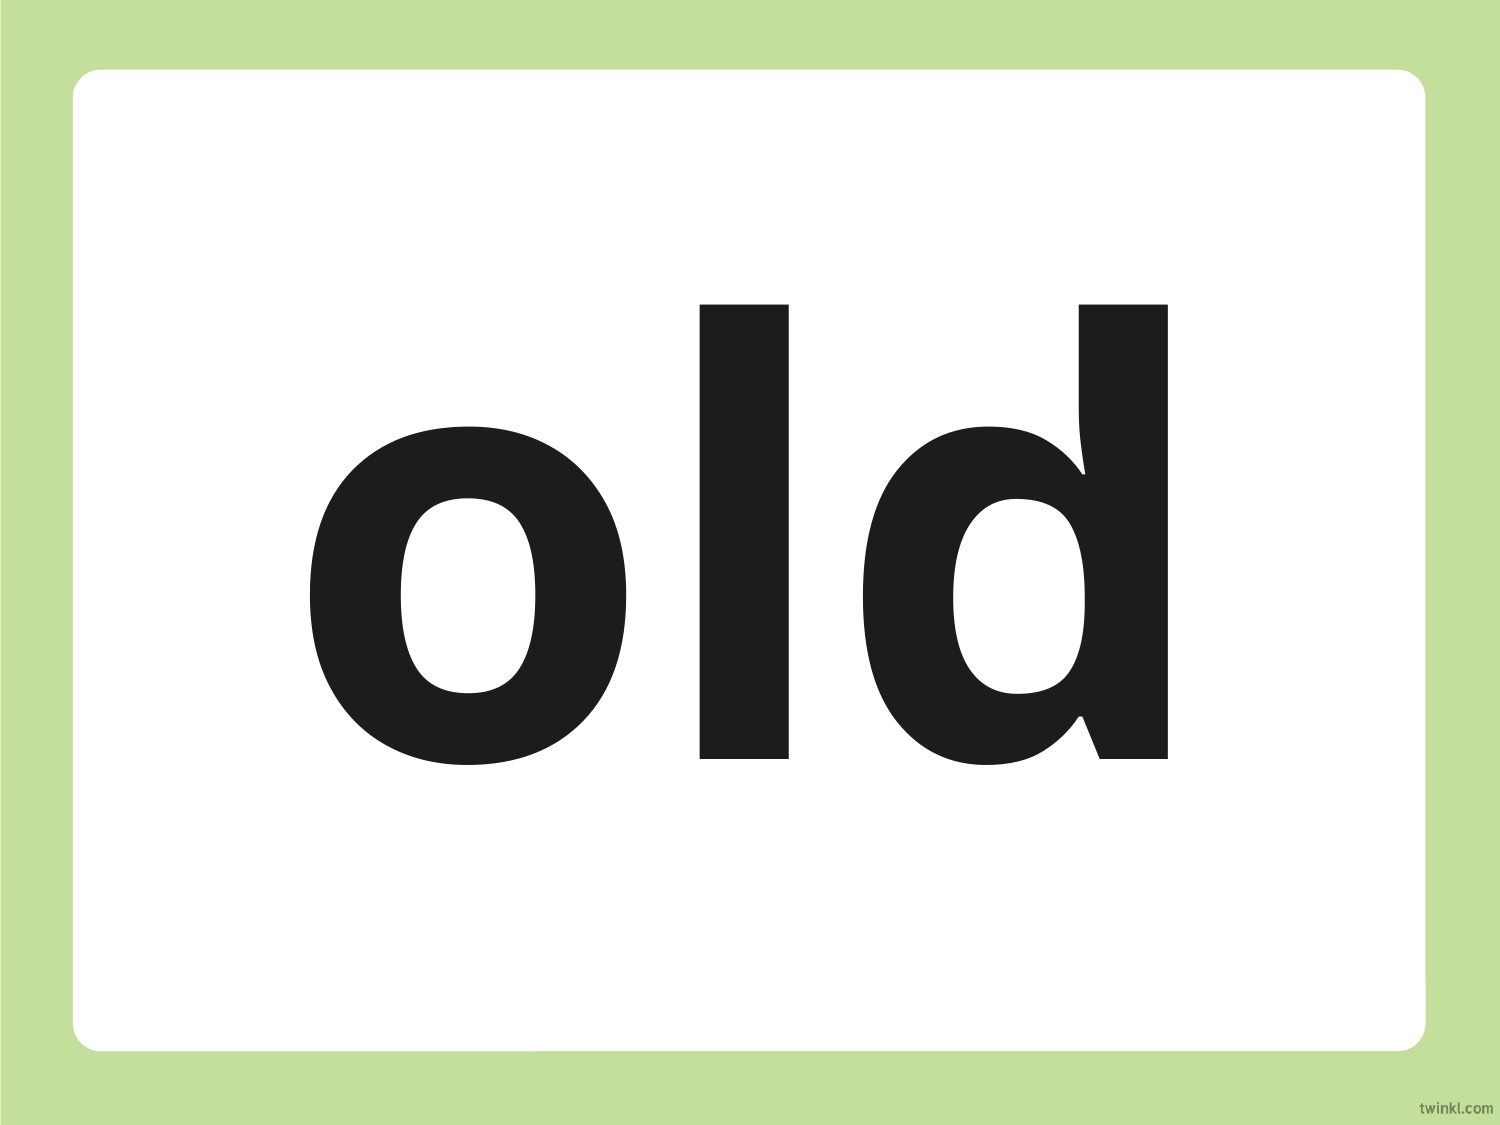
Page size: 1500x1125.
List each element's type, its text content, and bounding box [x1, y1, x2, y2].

title old [73, 76, 1426, 1055]
picture [0, 0, 1500, 1125]
